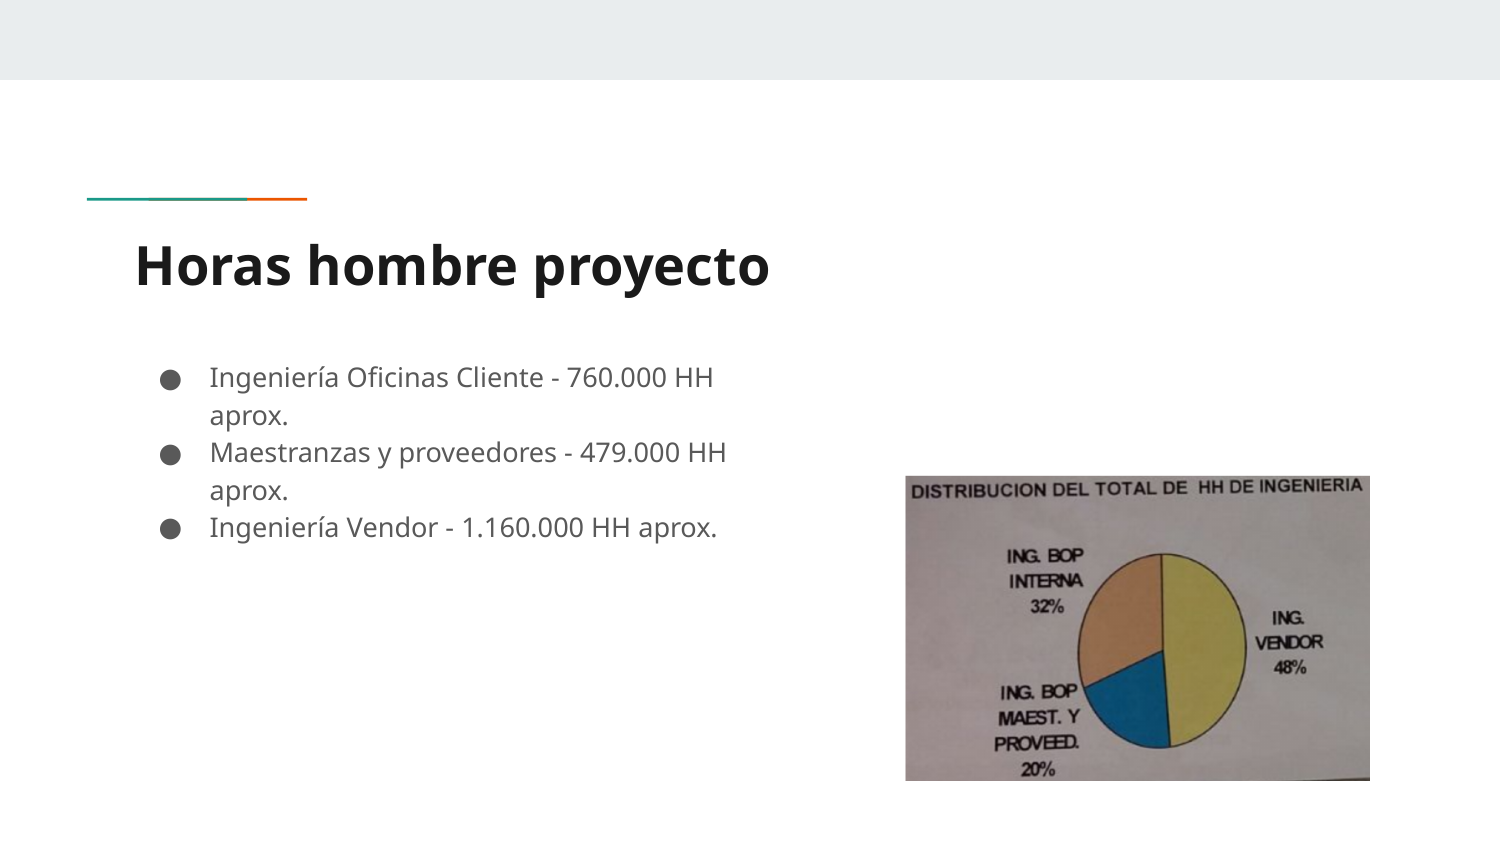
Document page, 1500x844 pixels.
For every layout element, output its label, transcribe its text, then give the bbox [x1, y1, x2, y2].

title Horas hombre proyecto [119, 216, 1381, 305]
picture [906, 395, 1370, 844]
list Ingeniería Oficinas Cliente - 760.000 HH aprox. Maestranzas y proveedores - 479.000 HH aprox. Ingeniería Vendor - 1.160.000 HH aprox. [119, 341, 803, 476]
